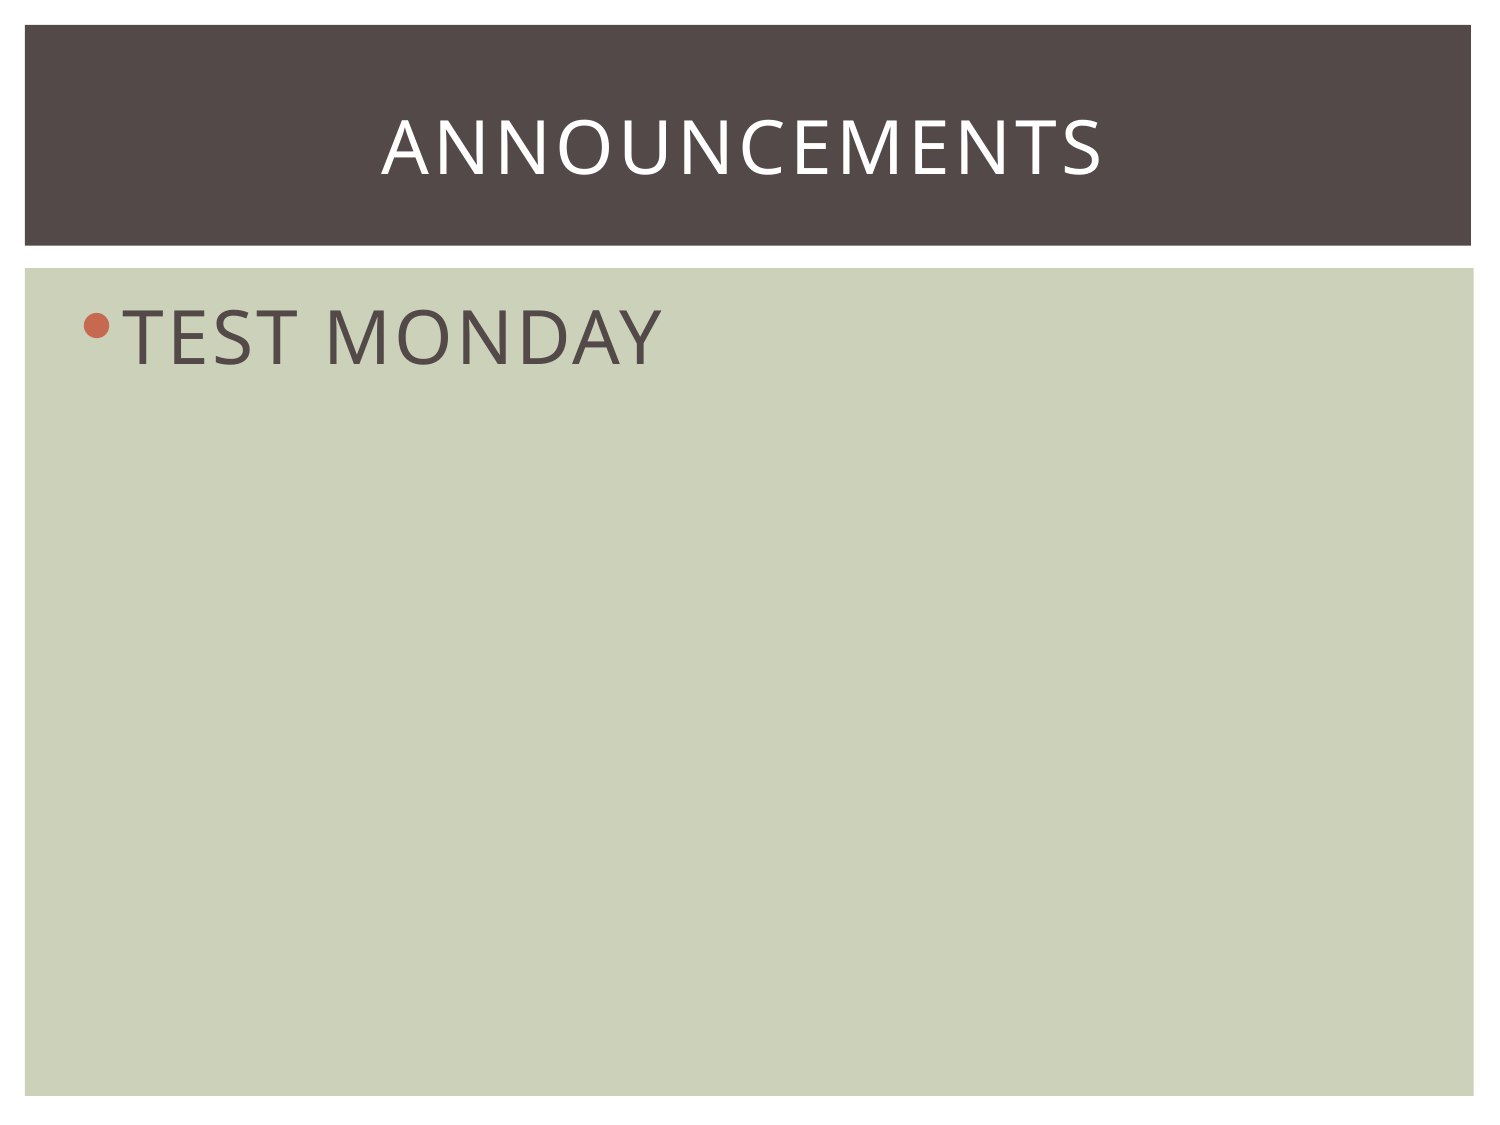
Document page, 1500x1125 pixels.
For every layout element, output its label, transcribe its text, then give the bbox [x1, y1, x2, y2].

list TEST MONDAY [62, 281, 1442, 1005]
title Announcements [62, 58, 1438, 232]
